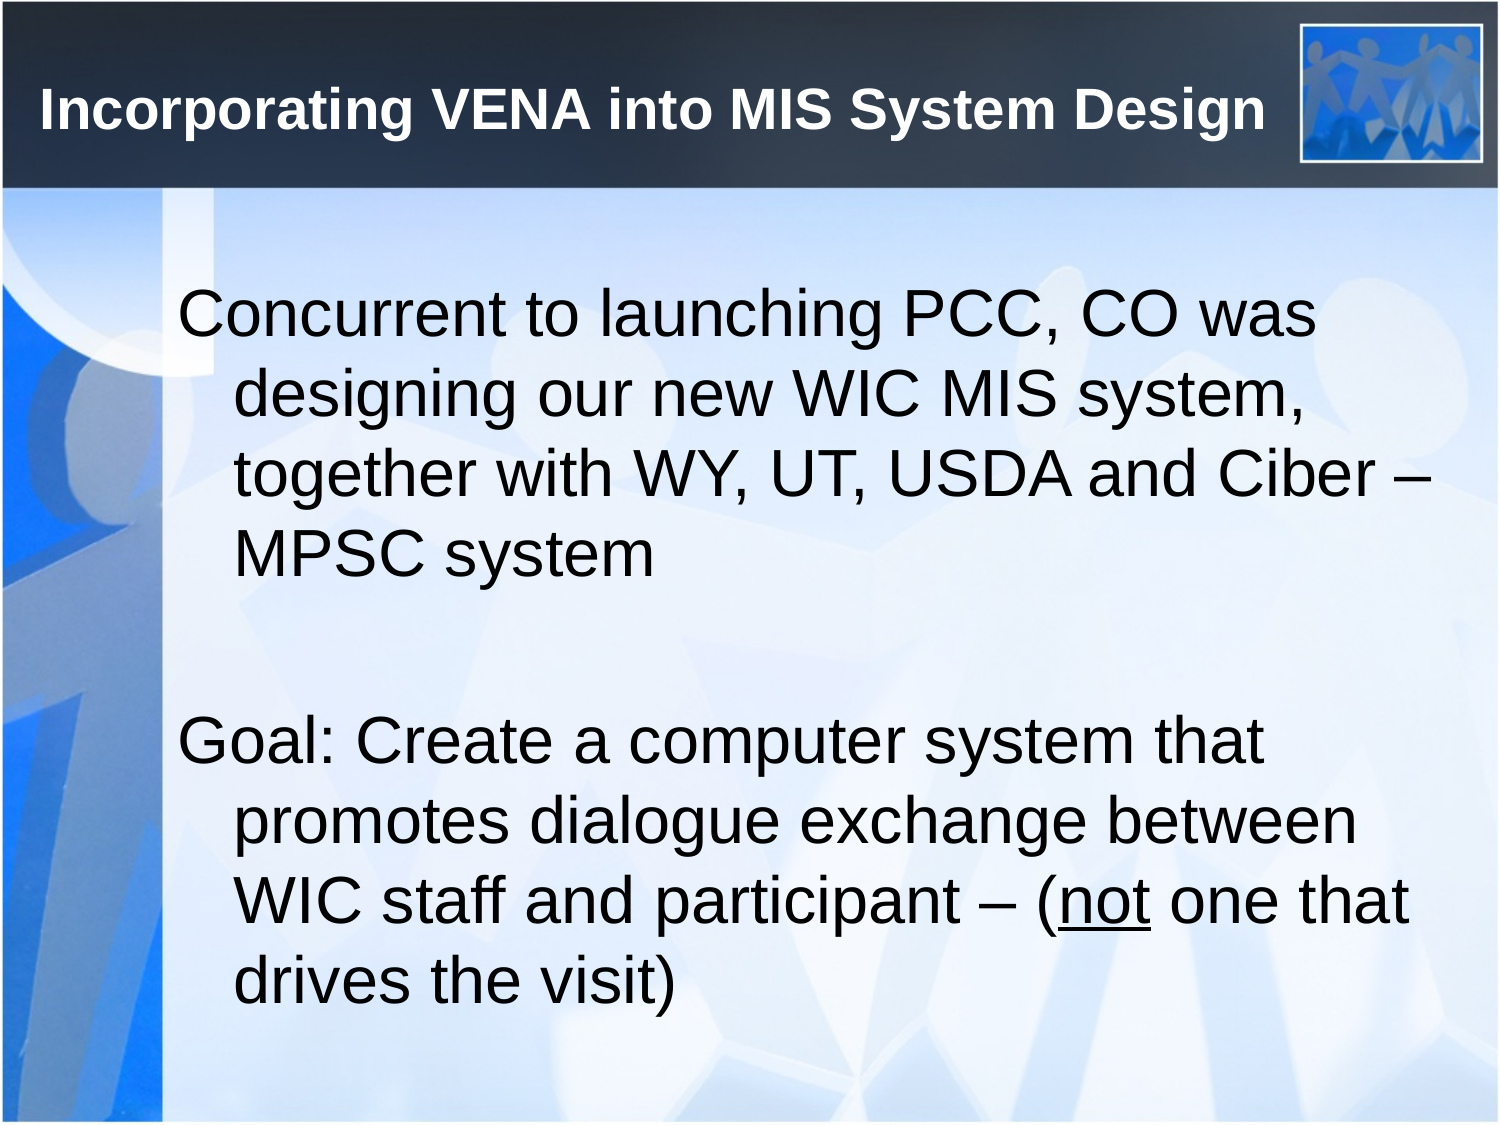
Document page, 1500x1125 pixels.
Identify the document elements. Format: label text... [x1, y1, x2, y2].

list Concurrent to launching PCC, CO was designing our new WIC MIS system, together with WY, UT, USDA and Ciber – MPSC system Goal: Create a computer system that promotes dialogue exchange between WIC staff and participant – (not one that drives the visit) [162, 262, 1476, 1013]
picture [0, 0, 1500, 1125]
title Incorporating VENA into MIS System Design [24, 37, 1476, 176]
